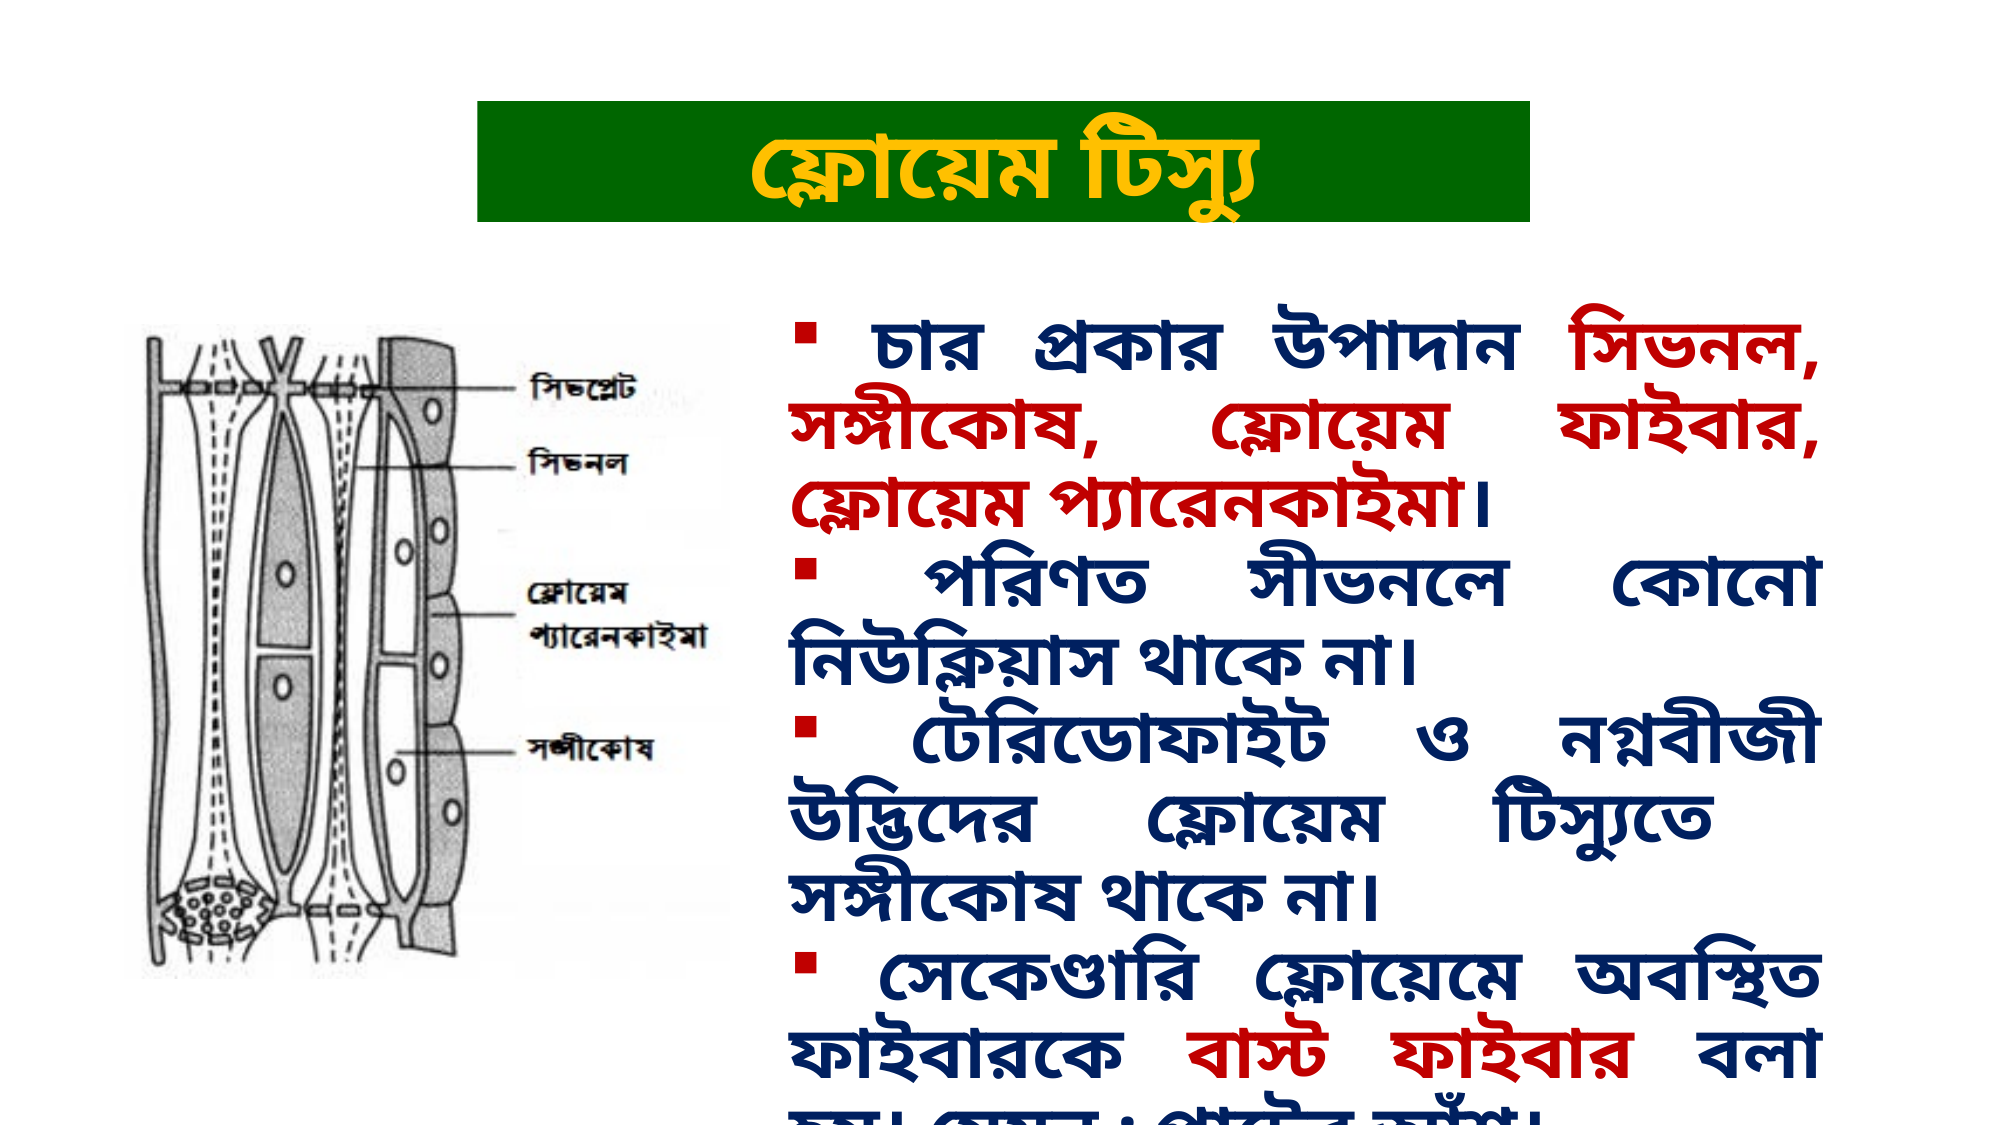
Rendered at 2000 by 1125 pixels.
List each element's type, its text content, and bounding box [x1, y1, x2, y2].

text_box ফ্লোয়েম টিস্যু [477, 101, 1530, 222]
picture [124, 324, 730, 980]
text_box চার প্রকার উপাদান সিভনল, সঙ্গীকোষ, ফ্লোয়েম ফাইবার, ফ্লোয়েম প্যারেনকাইমা। পরিণত সীভনলে কোনো নিউক্লিয়াস থাকে না। টেরিডোফাইট ও নগ্নবীজী উদ্ভিদের ফ্লোয়েম টিস্যুতে সঙ্গীকোষ থাকে না। সেকেণ্ডারি ফ্লোয়েমে অবস্থিত ফাইবারকে বাস্ট ফাইবার বলা হয়। যেমন : পাটের আঁশ। [774, 299, 1838, 963]
